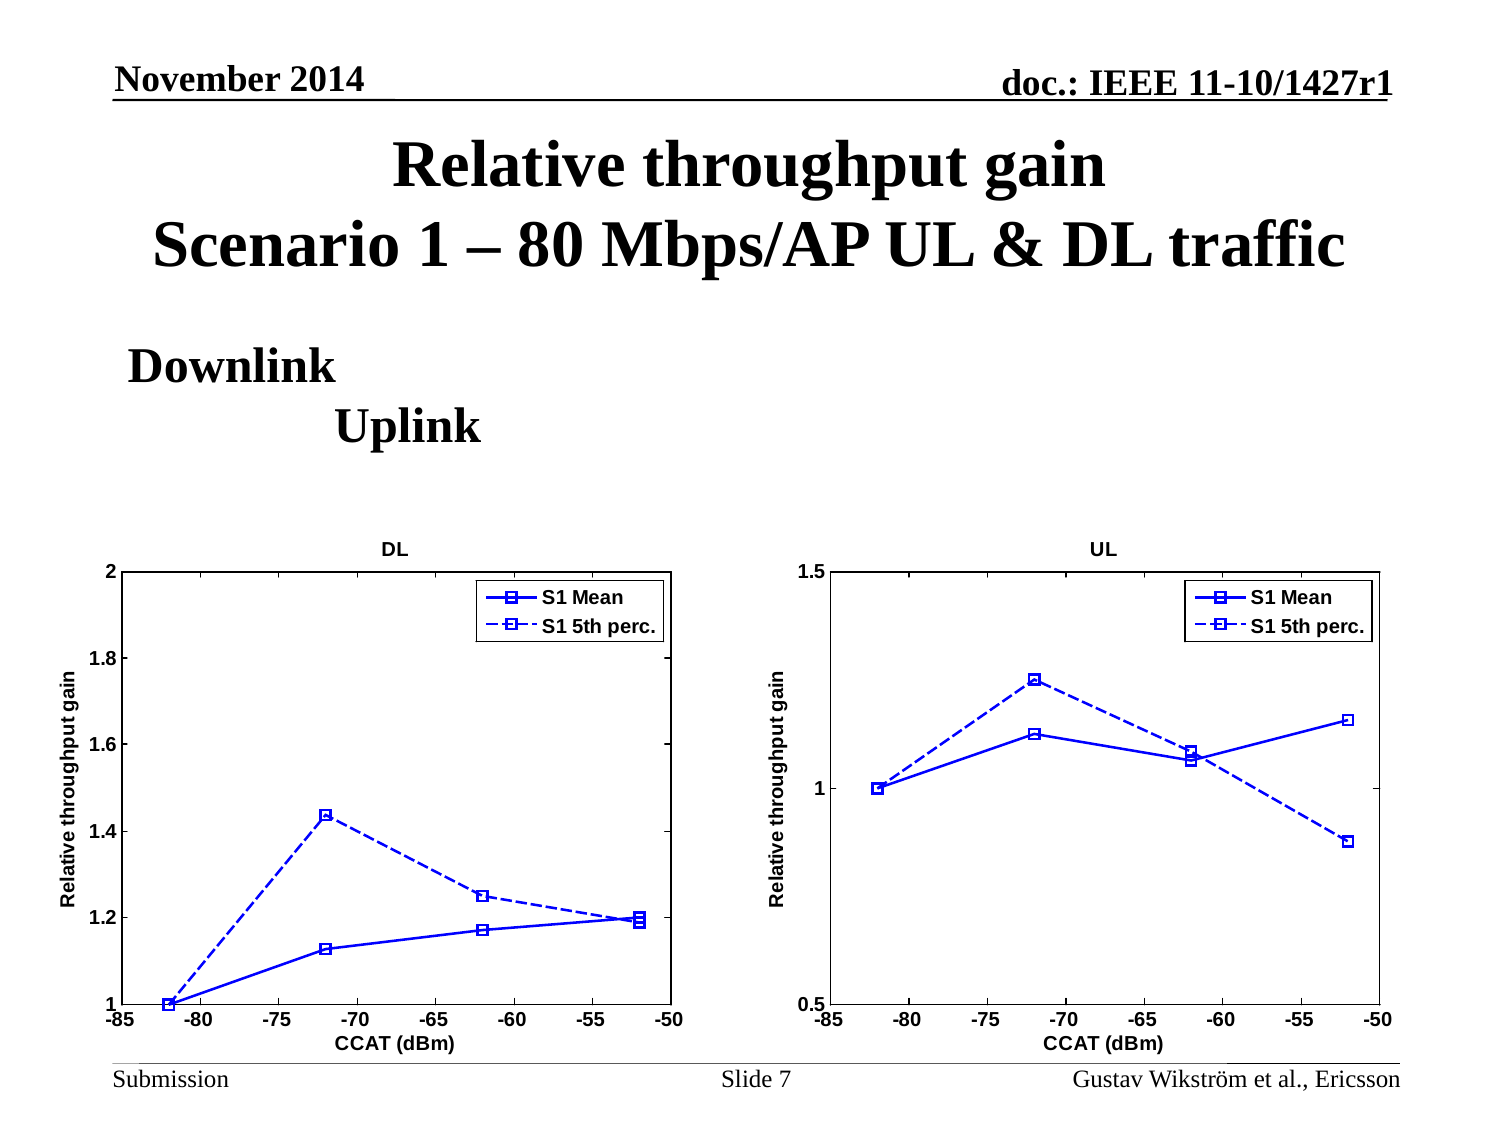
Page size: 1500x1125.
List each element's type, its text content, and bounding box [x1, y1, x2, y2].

slide_number Slide 7 [712, 1072, 800, 1123]
picture [29, 531, 1447, 1064]
title Relative throughput gain Scenario 1 – 80 Mbps/AP UL & DL traffic [112, 112, 1388, 288]
footer Gustav Wikström et al., Ericsson [878, 1072, 1402, 1093]
list Downlink Uplink [112, 324, 1388, 529]
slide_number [114, 54, 423, 100]
